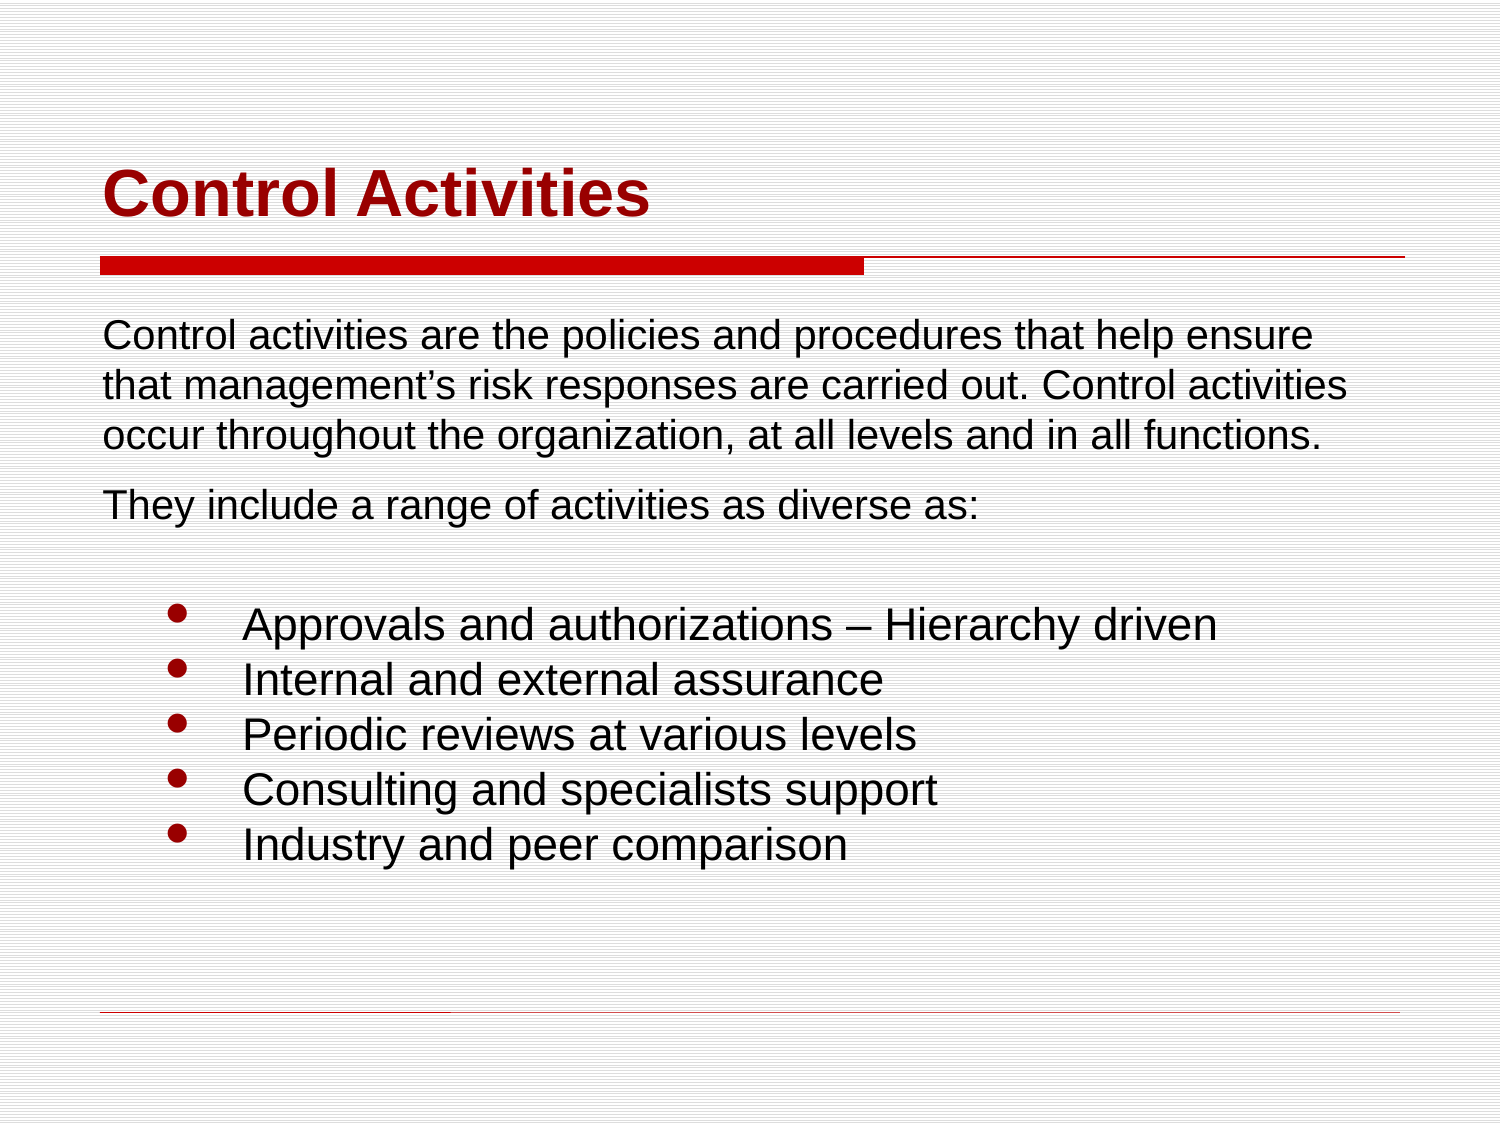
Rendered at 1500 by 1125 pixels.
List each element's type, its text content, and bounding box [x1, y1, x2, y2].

title Control Activities [87, 49, 1151, 238]
text_box Control activities are the policies and procedures that help ensure that management’s risk responses are carried out. Control activities occur throughout the organization, at all levels and in all functions. They include a range of activities as diverse as: [87, 299, 1375, 536]
list Approvals and authorizations – Hierarchy driven Internal and external assurance Periodic reviews at various levels Consulting and specialists support Industry and peer comparison [149, 587, 1426, 1013]
